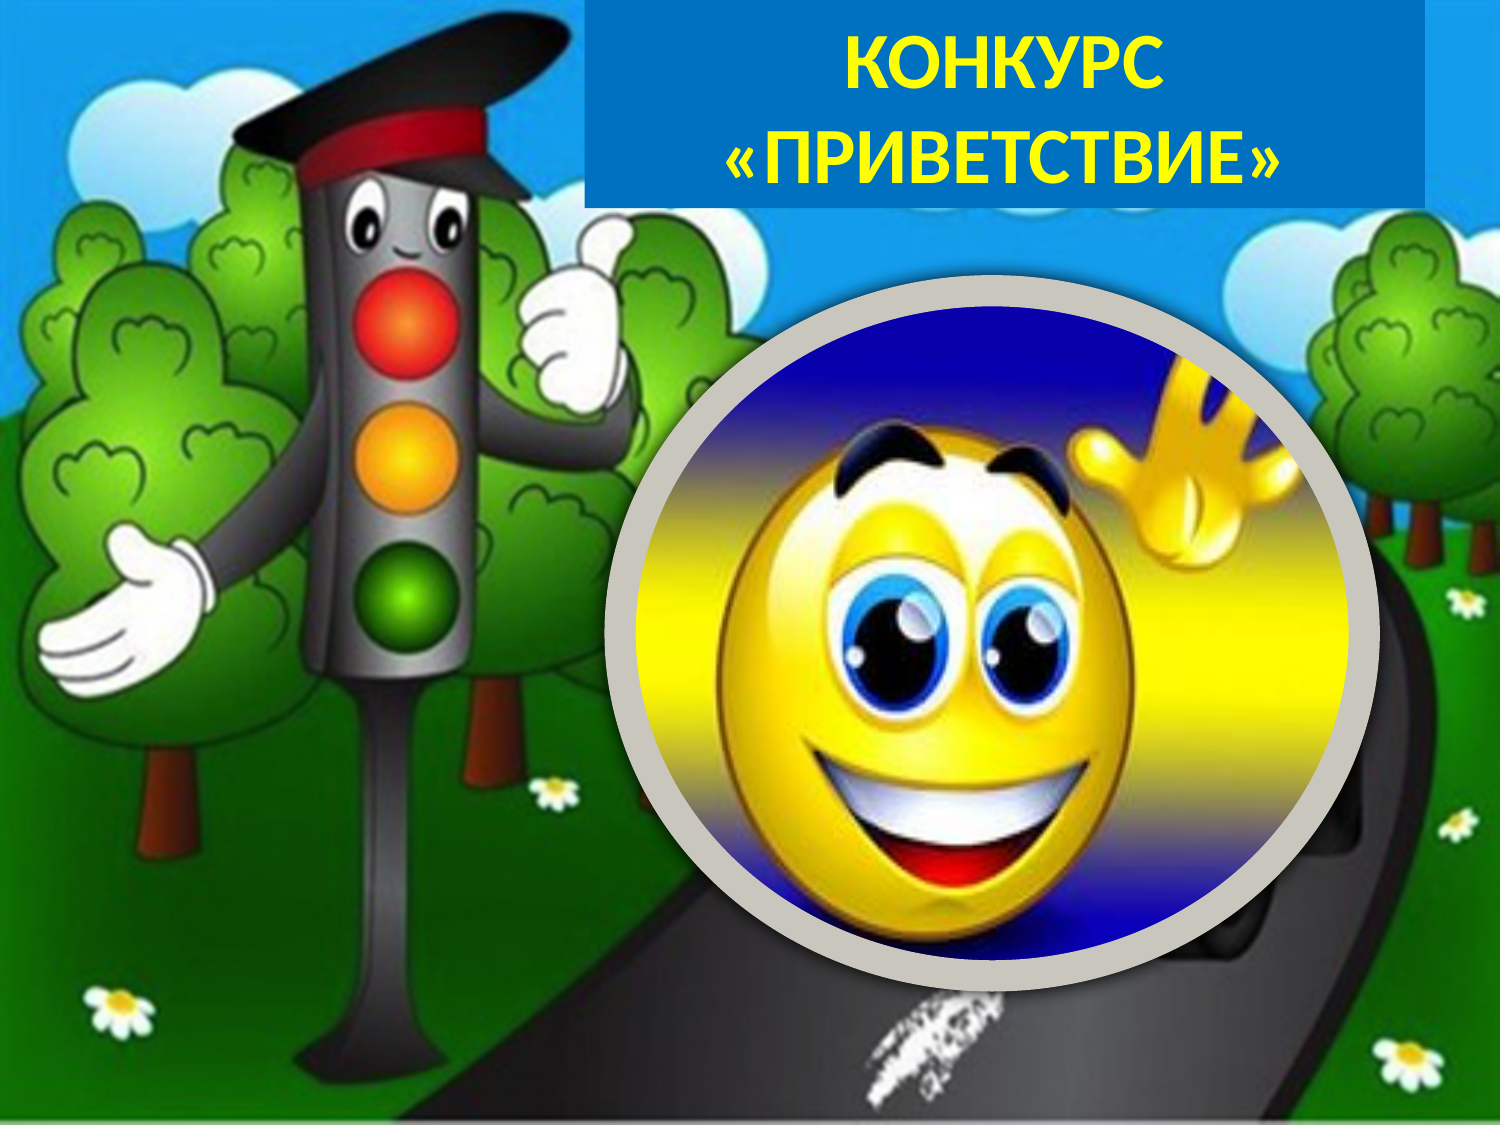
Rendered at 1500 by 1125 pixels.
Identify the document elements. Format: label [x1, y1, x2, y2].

picture [0, 0, 1500, 1125]
list [619, 290, 1365, 977]
